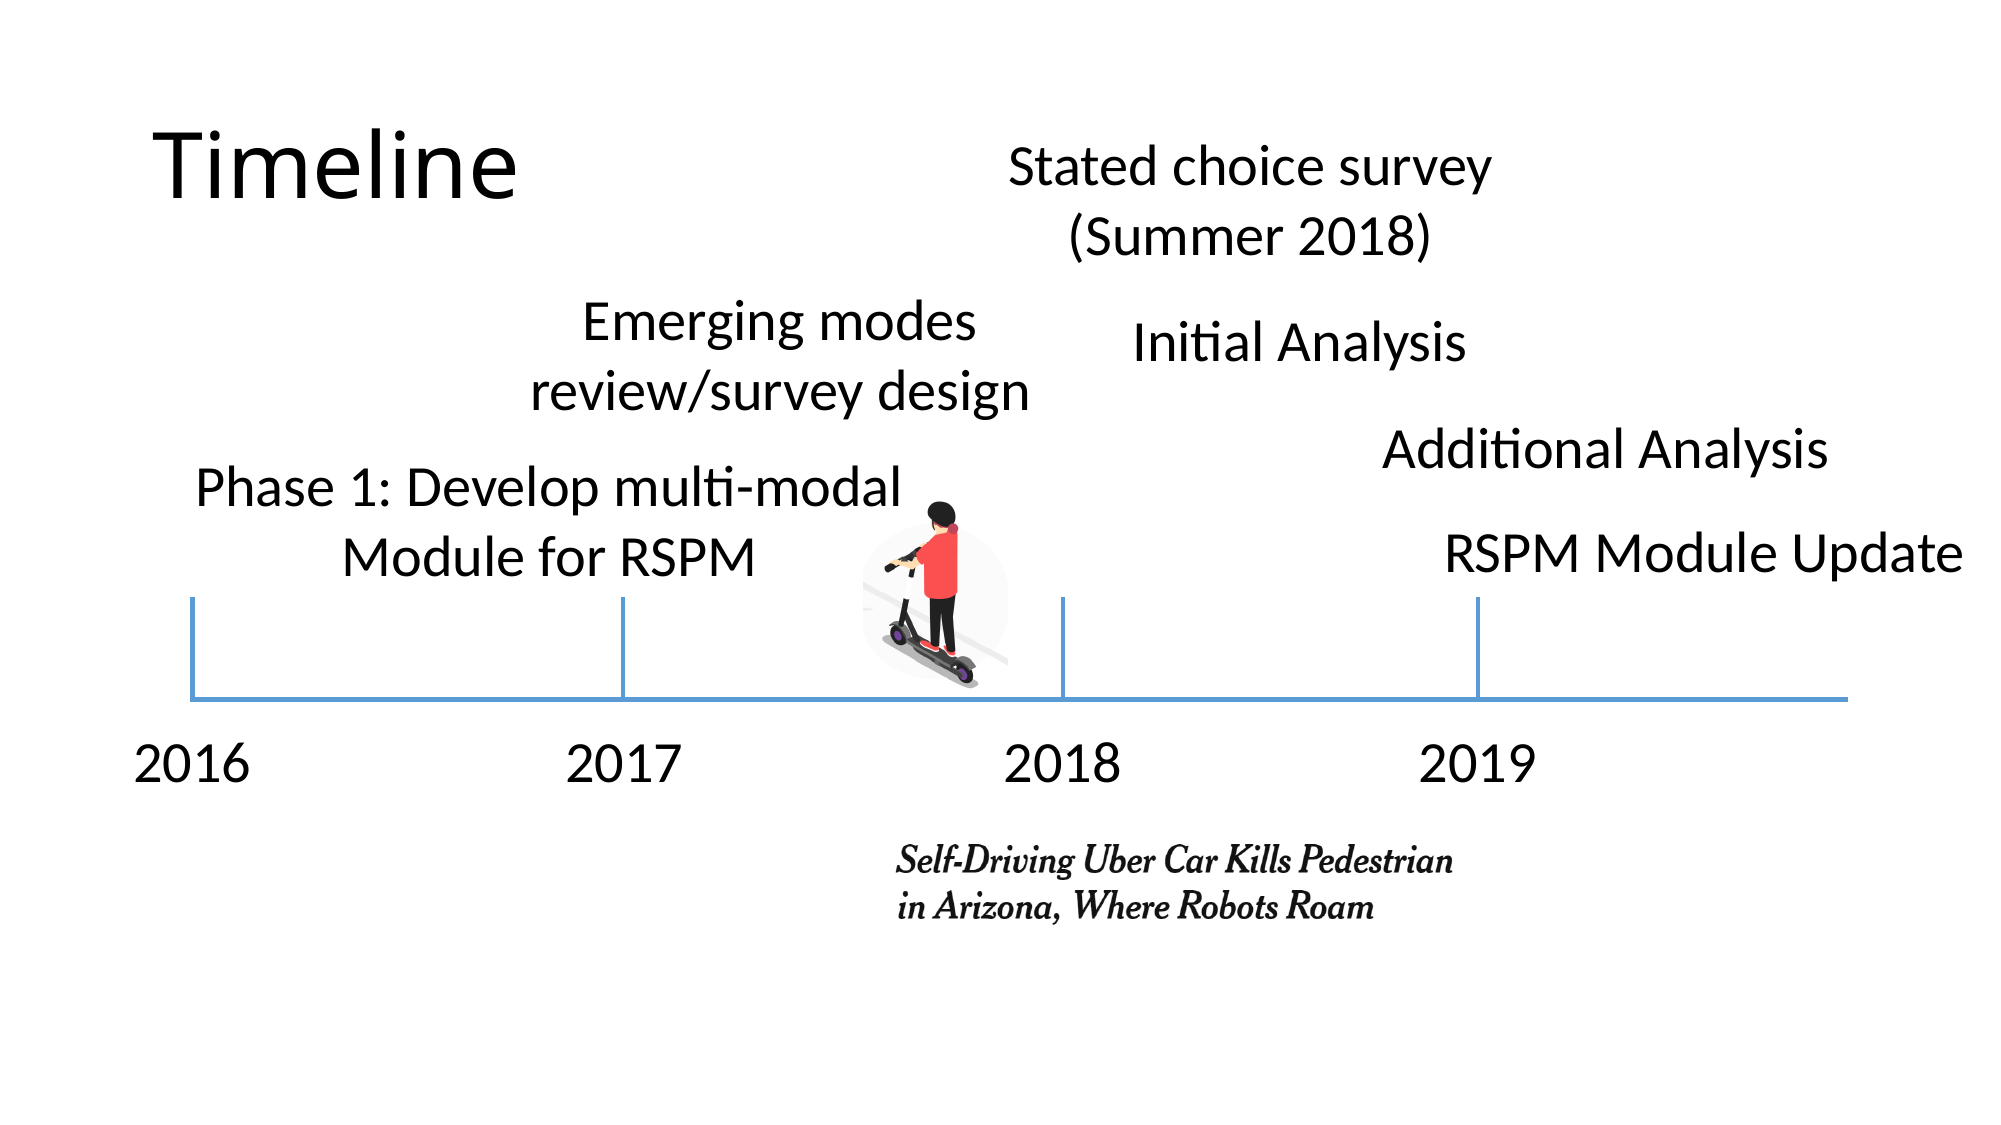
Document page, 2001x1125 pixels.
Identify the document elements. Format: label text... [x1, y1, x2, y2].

text_box Initial Analysis [1024, 295, 1577, 381]
text_box Stated choice survey (Summer 2018) [974, 119, 1527, 275]
text_box 2019 [1403, 716, 1552, 802]
picture [890, 829, 1465, 933]
text_box Emerging modes review/survey design [504, 274, 1057, 430]
text_box RSPM Module Update [1428, 506, 1981, 592]
title Timeline [137, 59, 1863, 278]
text_box 2018 [988, 716, 1137, 802]
text_box Phase 1: Develop multi-modal Module for RSPM [170, 440, 929, 596]
text_box 2016 [118, 716, 267, 802]
picture [863, 495, 1008, 697]
text_box 2017 [550, 716, 699, 802]
text_box Additional Analysis [1329, 402, 1882, 488]
